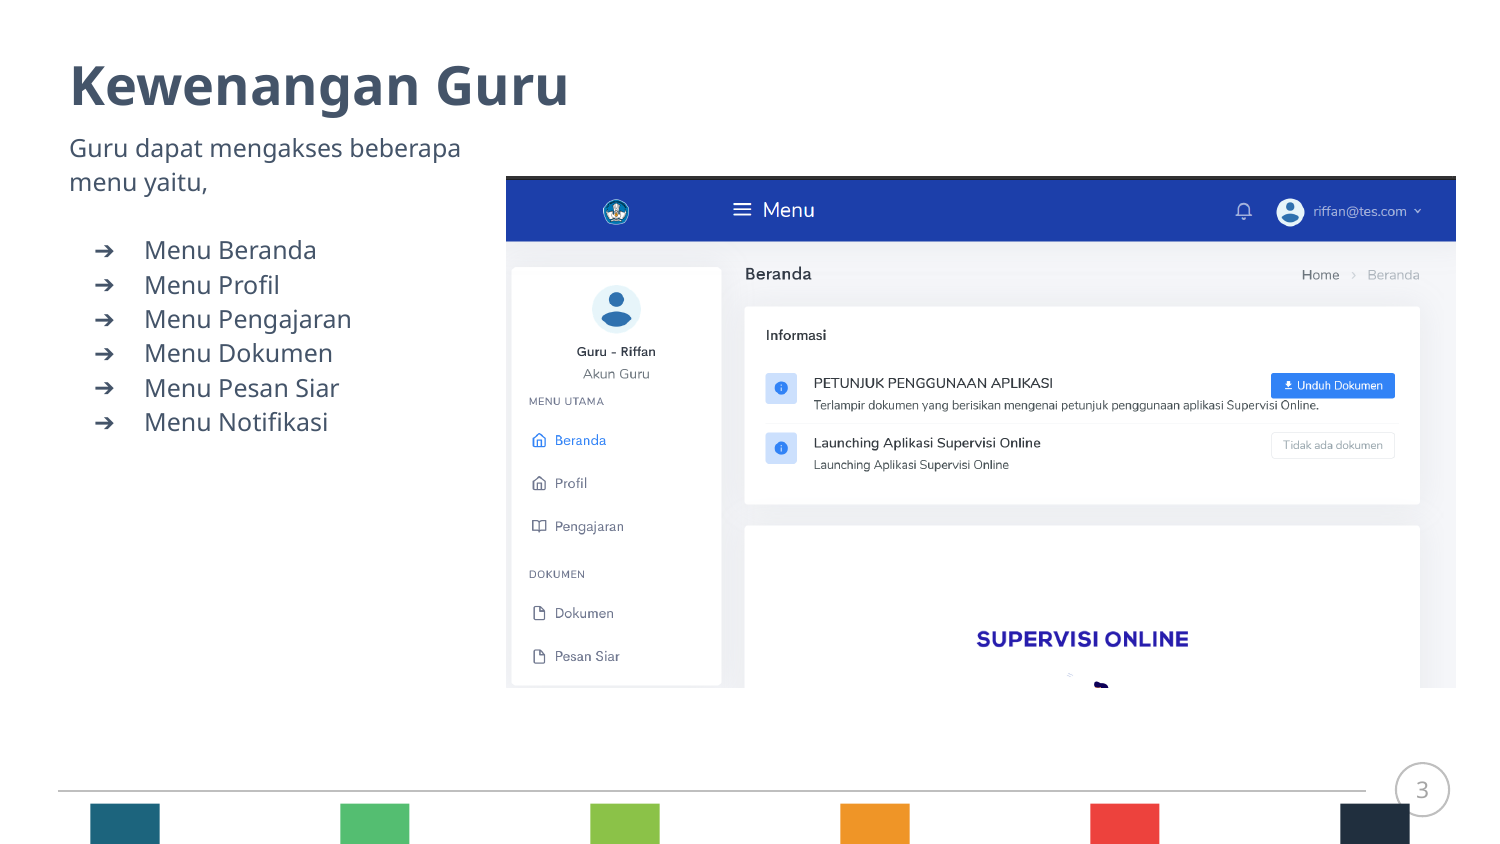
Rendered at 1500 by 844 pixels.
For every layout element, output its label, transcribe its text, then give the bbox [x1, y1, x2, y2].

list Guru dapat mengakses beberapa menu yaitu, Menu Beranda Menu Profil Menu Pengajaran Menu Dokumen Menu Pesan Siar Menu Notifikasi [57, 122, 496, 723]
title Kewenangan Guru [57, 53, 1456, 123]
picture [505, 175, 1456, 689]
